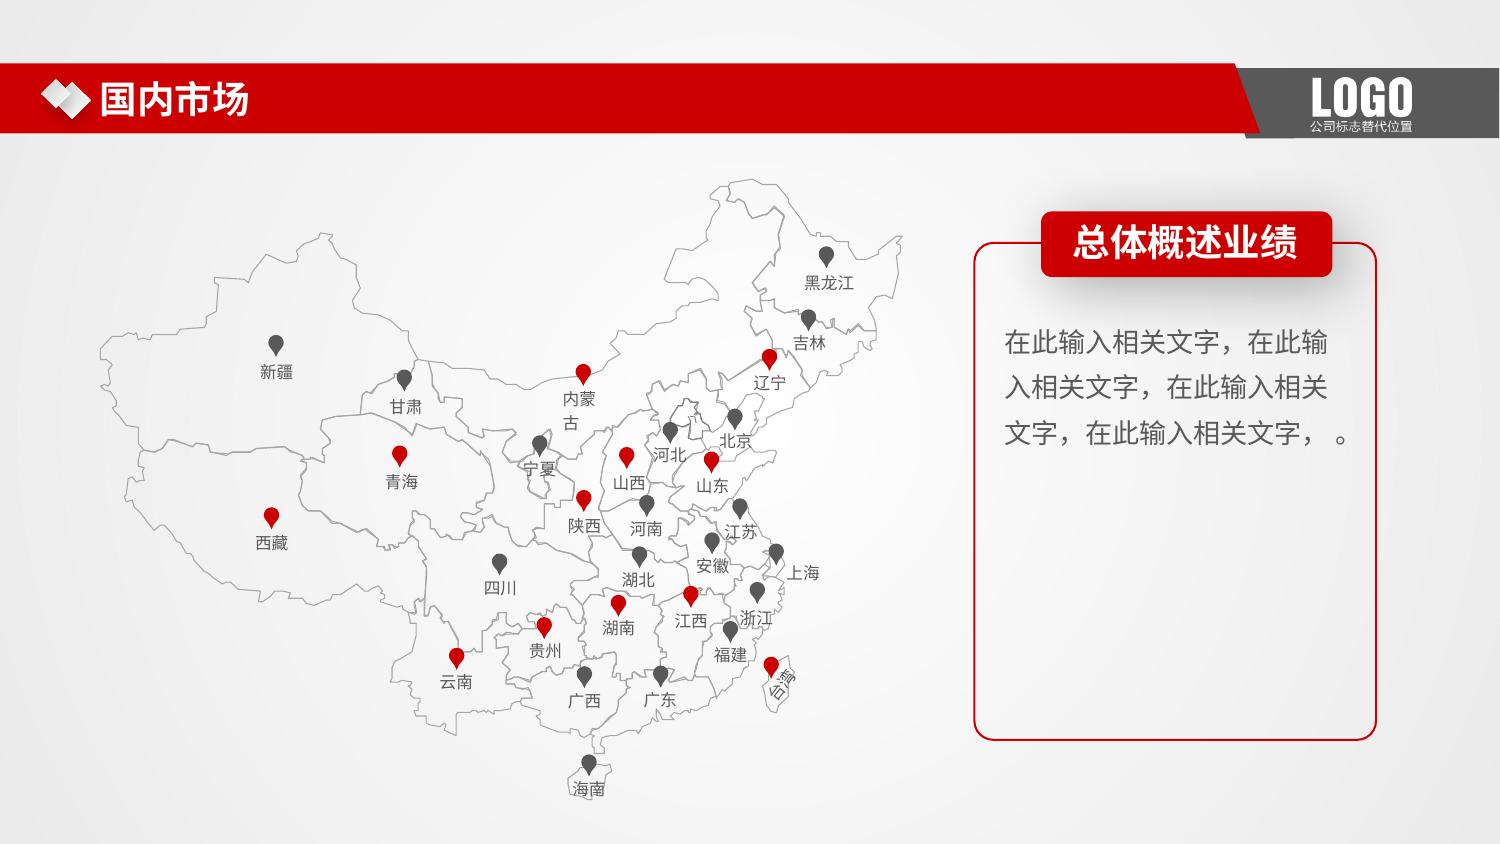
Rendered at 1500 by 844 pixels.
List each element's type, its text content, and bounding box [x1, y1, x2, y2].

picture [1310, 77, 1412, 132]
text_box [100, 178, 903, 800]
text_box 国内市场 [88, 69, 261, 127]
text_box [972, 240, 1379, 742]
text_box 在此输入相关文字，在此输入相关文字，在此输入相关文字，在此输入相关文字， 。 [988, 303, 1363, 711]
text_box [1040, 210, 1333, 278]
